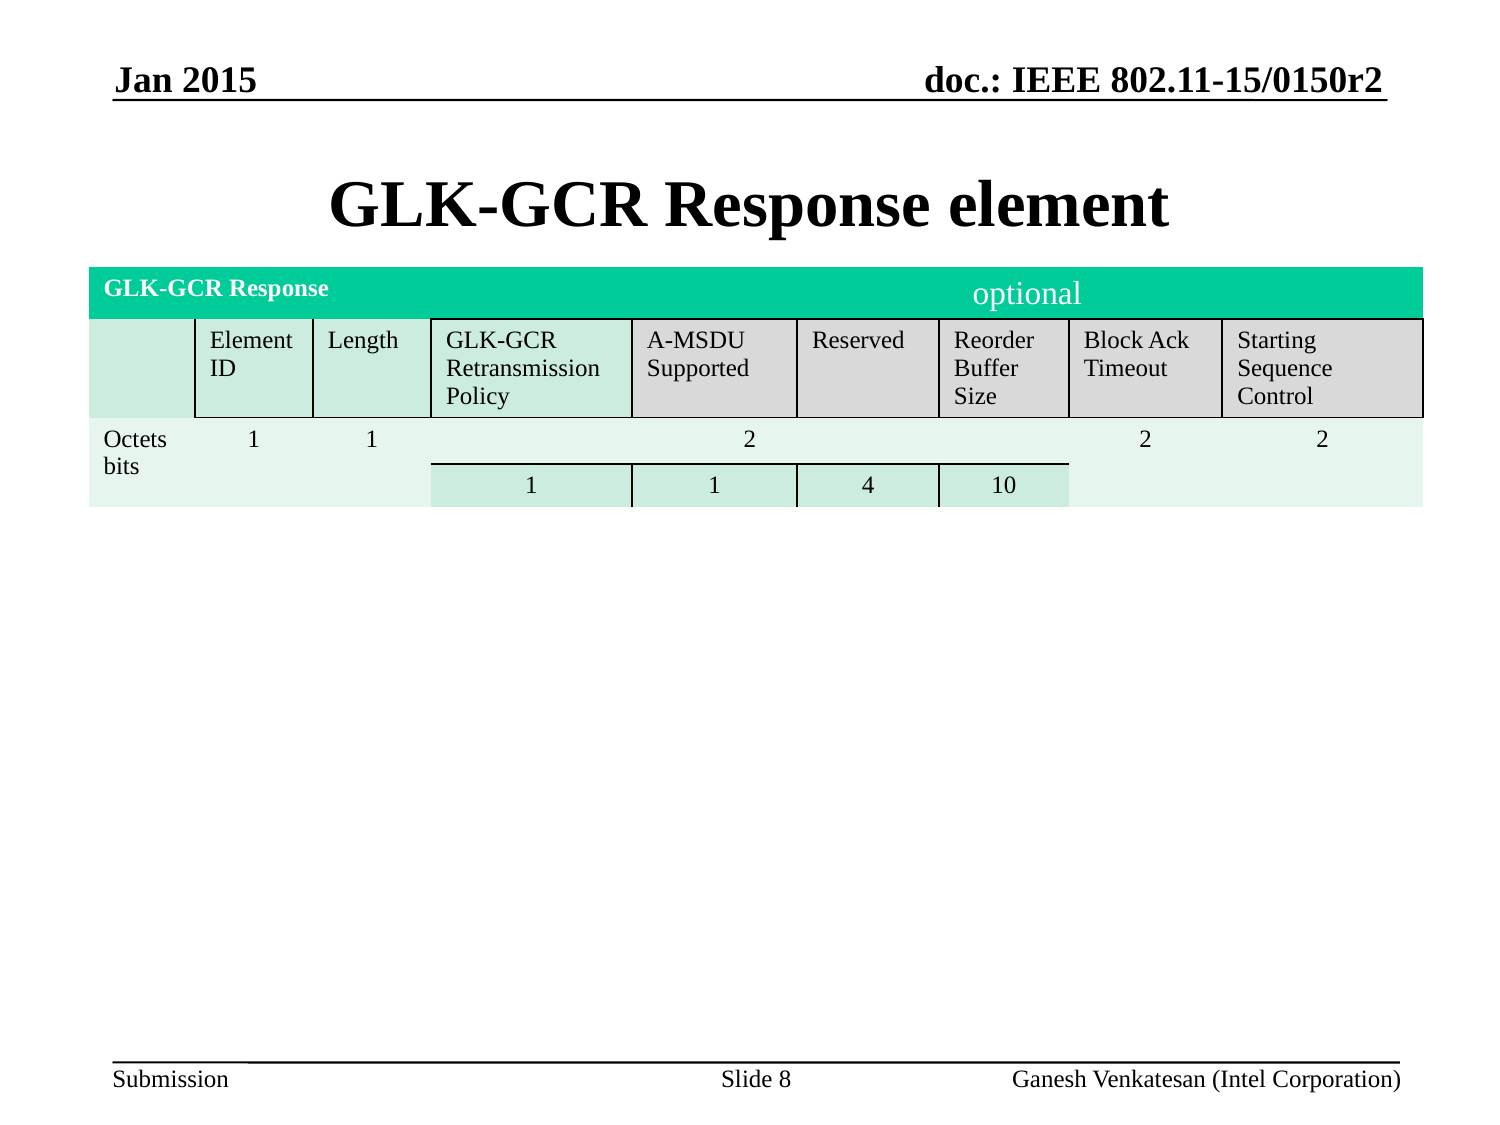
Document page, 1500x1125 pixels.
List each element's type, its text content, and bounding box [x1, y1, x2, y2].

table_cell 2 [1069, 418, 1222, 507]
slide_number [114, 54, 274, 101]
table_cell GLK-GCR Retransmission Policy [432, 320, 631, 417]
table_cell 4 [798, 465, 938, 507]
table_cell 1 [313, 418, 431, 507]
table_header [431, 267, 632, 318]
table_cell 10 [940, 465, 1069, 507]
table_cell [89, 319, 194, 418]
table_cell 1 [431, 465, 631, 507]
table_cell Octets bits [89, 418, 195, 507]
table_cell Block Ack Timeout [1070, 320, 1221, 417]
table_cell 1 [633, 465, 796, 507]
table_cell 1 [195, 418, 313, 507]
title GLK-GCR Response element [112, 112, 1388, 267]
slide_number Slide 8 [712, 1061, 800, 1093]
footer Ganesh Venkatesan (Intel Corporation) [1006, 1061, 1402, 1093]
table_cell Length [314, 319, 430, 417]
table_cell Reserved [798, 320, 938, 417]
table_cell Starting Sequence Control [1223, 320, 1422, 417]
table_header GLK-GCR Response [89, 267, 431, 319]
table_header optional [632, 267, 1423, 318]
table_cell 2 [1222, 418, 1423, 507]
table_cell 2 [431, 418, 1069, 463]
table_cell A-MSDU Supported [633, 320, 796, 417]
table_cell Element ID [196, 319, 312, 417]
table_cell Reorder Buffer Size [940, 320, 1068, 417]
